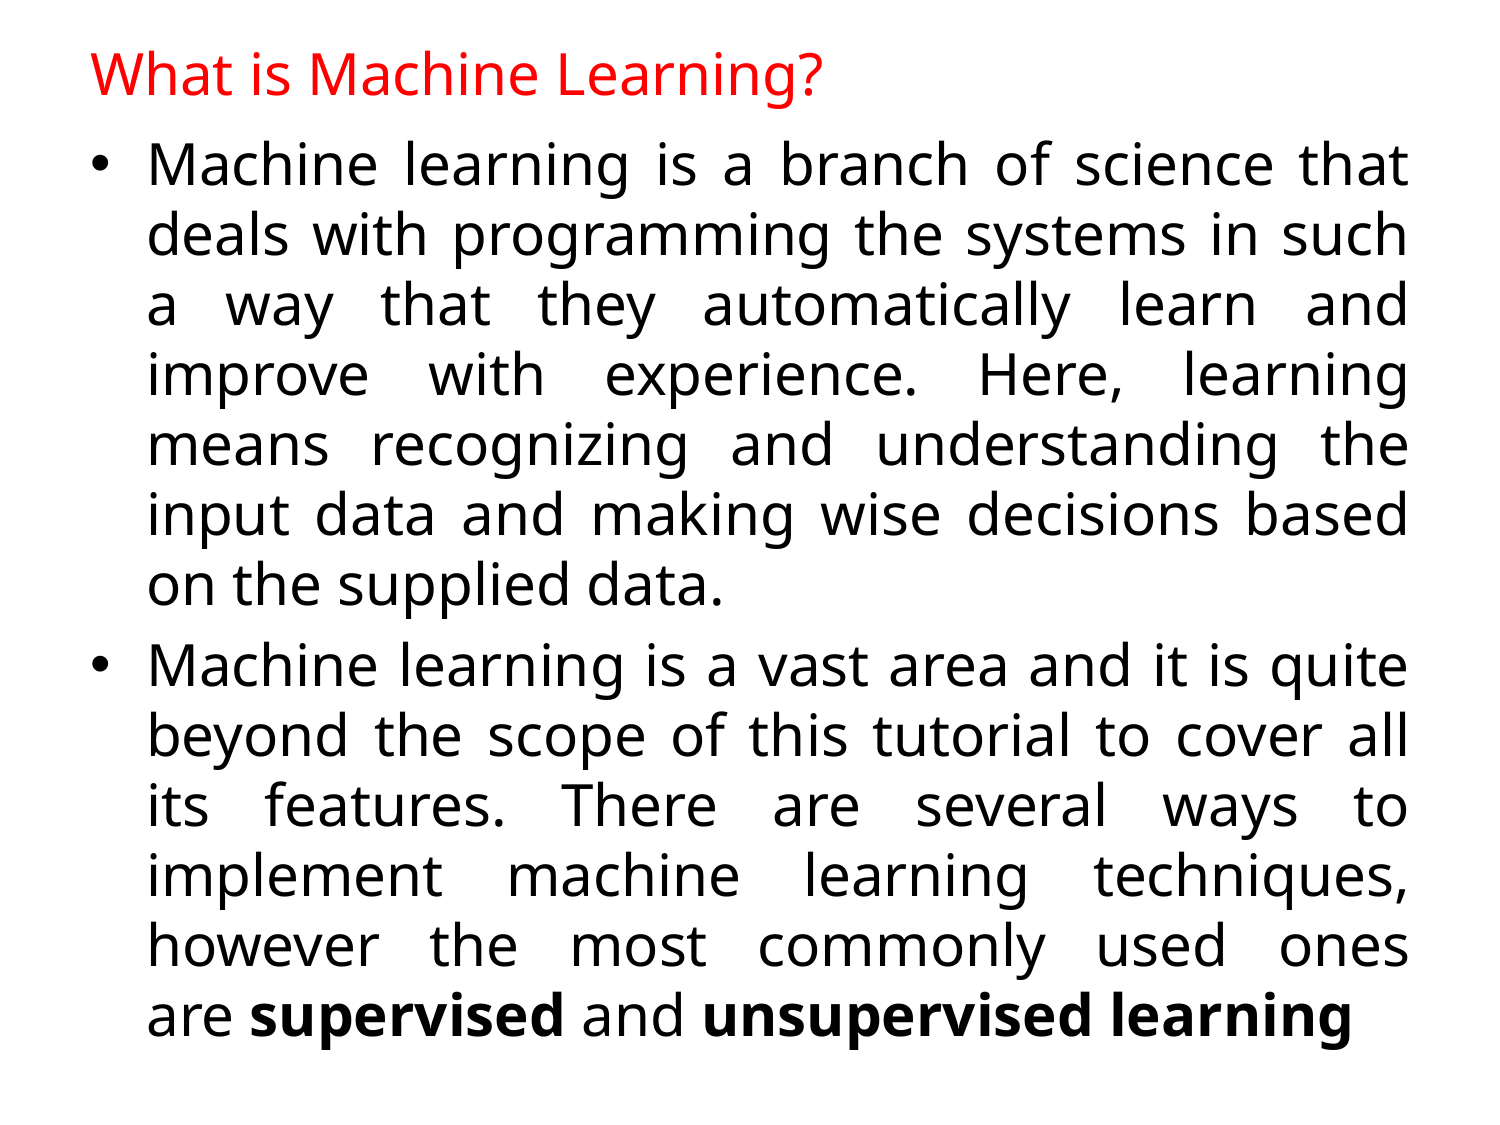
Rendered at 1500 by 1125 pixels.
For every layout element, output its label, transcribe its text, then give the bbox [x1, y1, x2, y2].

list Machine learning is a branch of science that deals with programming the systems in such a way that they automatically learn and improve with experience. Here, learning means recognizing and understanding the input data and making wise decisions based on the supplied data. Machine learning is a vast area and it is quite beyond the scope of this tutorial to cover all its features. There are several ways to implement machine learning techniques, however the most commonly used ones are supervised and unsupervised learning [75, 119, 1425, 1077]
title What is Machine Learning? [75, 23, 1425, 119]
